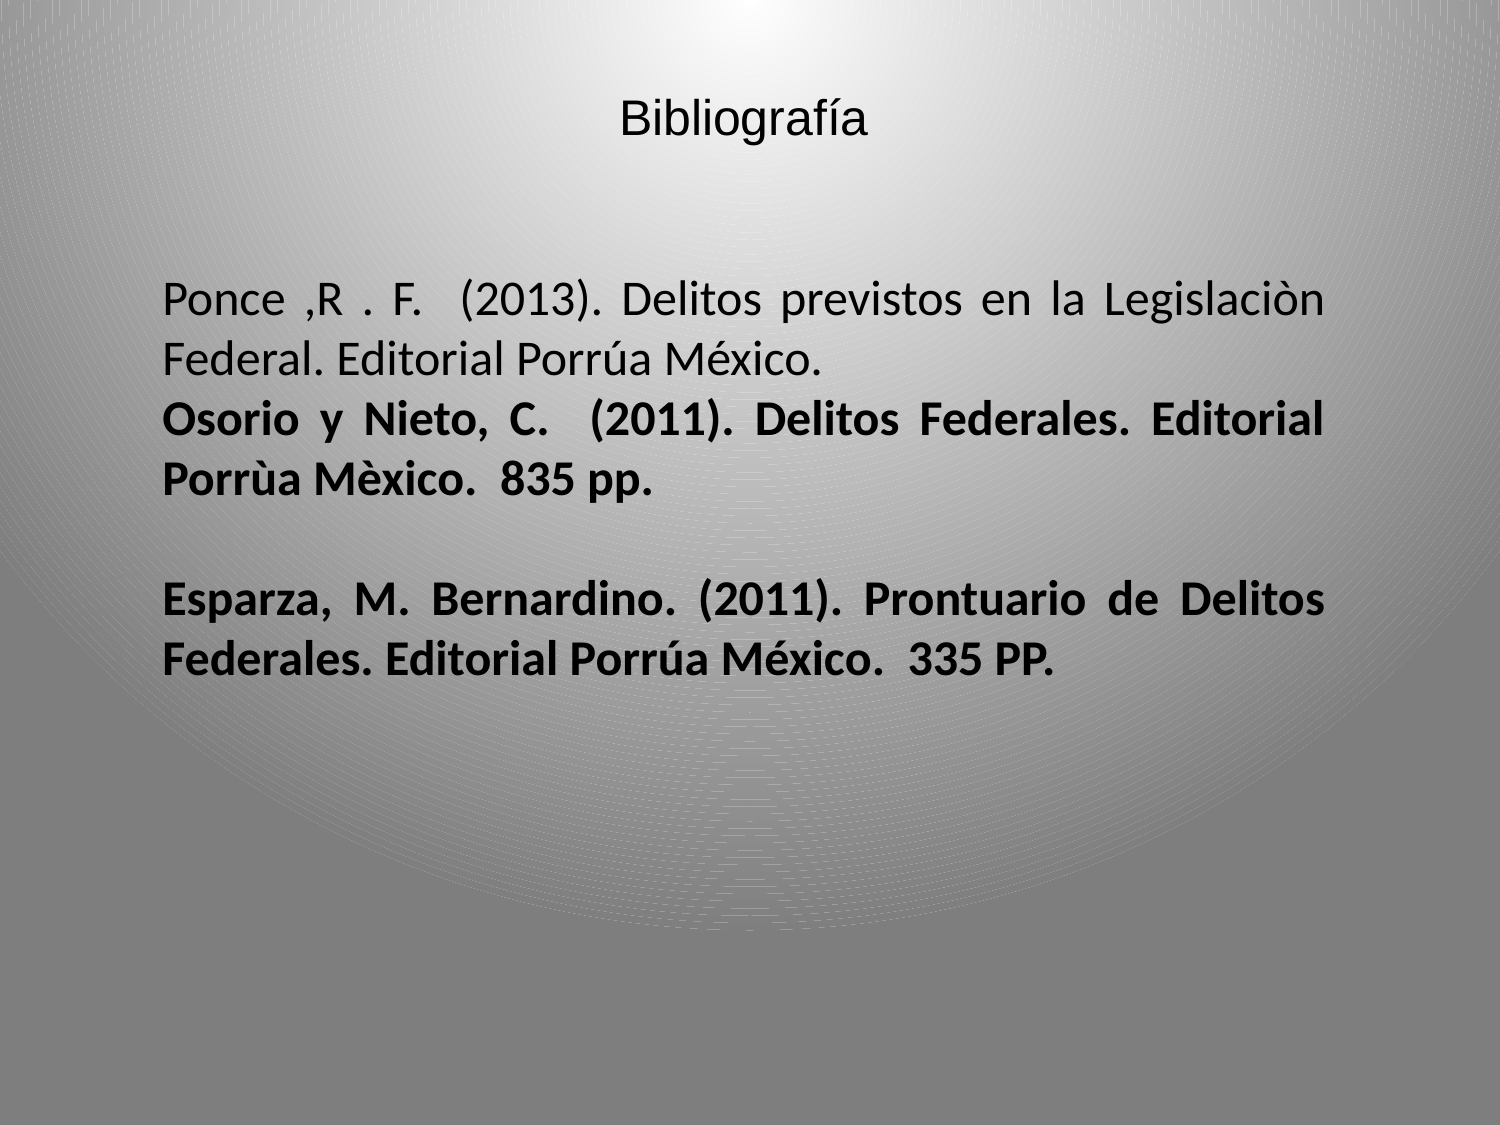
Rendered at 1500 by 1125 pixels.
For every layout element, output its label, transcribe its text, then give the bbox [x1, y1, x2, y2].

text_box Bibliografía Ponce ,R . F. (2013). Delitos previstos en la Legislaciòn Federal. Editorial Porrúa México. Osorio y Nieto, C. (2011). Delitos Federales. Editorial Porrùa Mèxico. 835 pp. Esparza, M. Bernardino. (2011). Prontuario de Delitos Federales. Editorial Porrúa México. 335 PP. [147, 78, 1341, 753]
